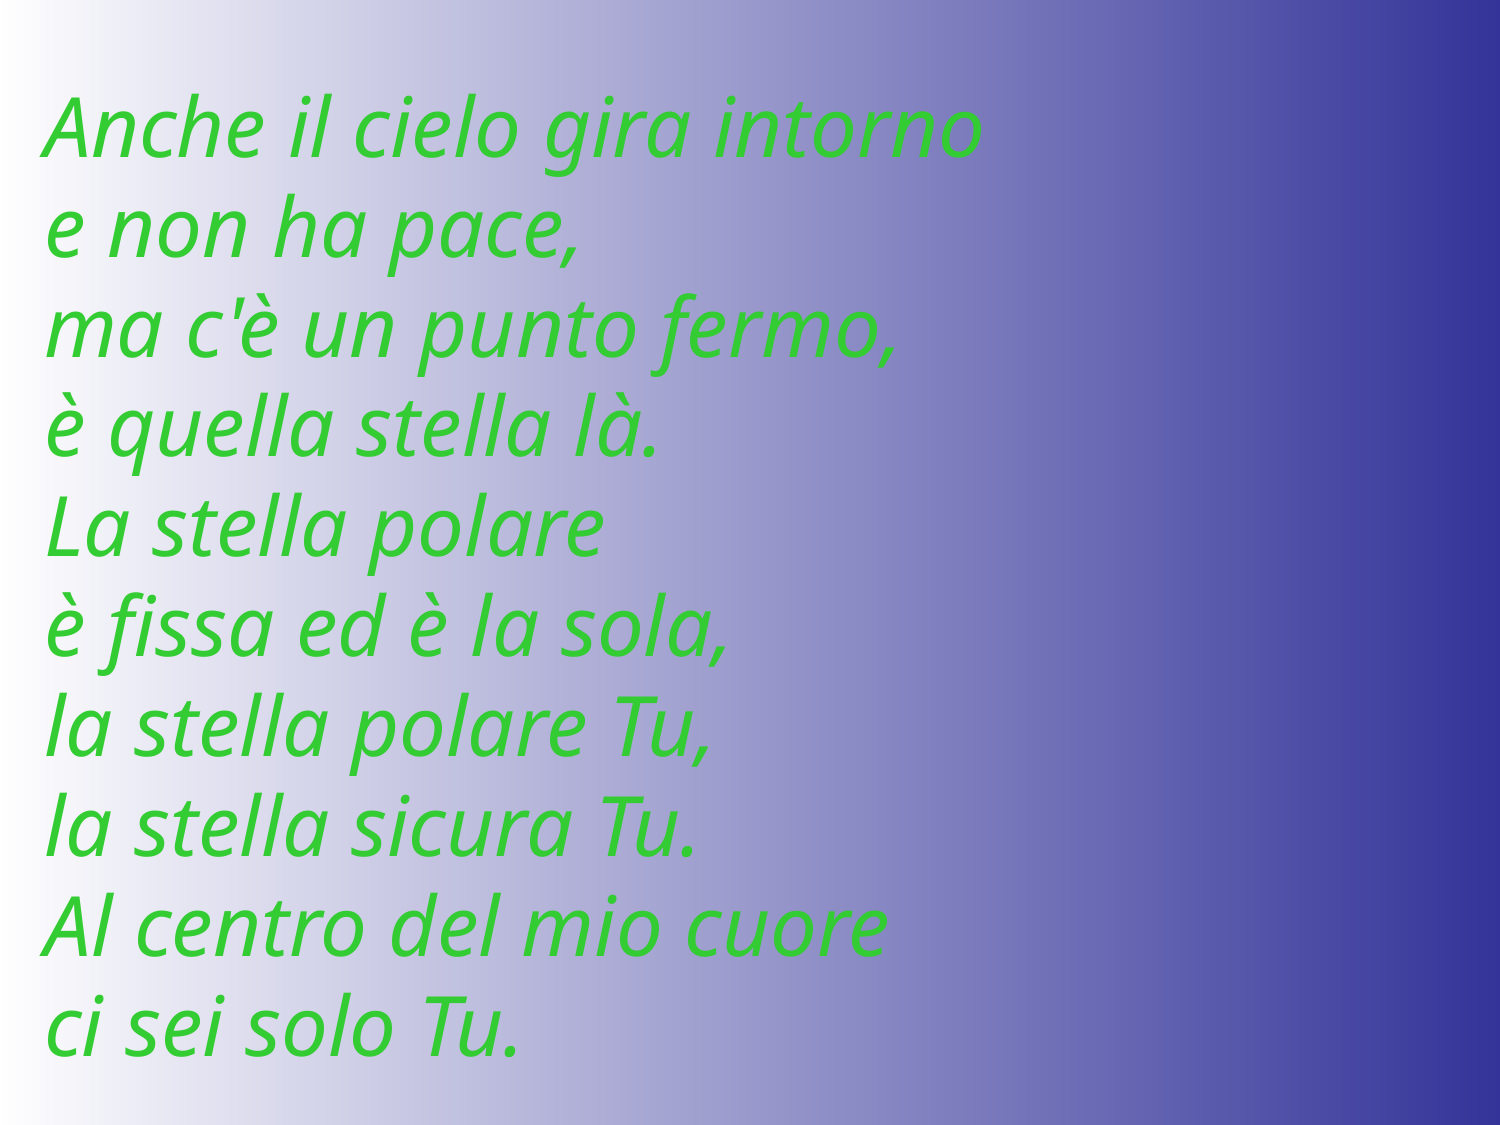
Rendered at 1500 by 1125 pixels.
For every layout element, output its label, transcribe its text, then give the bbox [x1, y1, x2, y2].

text_box Anche il cielo gira intorno e non ha pace, ma c'è un punto fermo, è quella stella là. La stella polare è fissa ed è la sola, la stella polare Tu, la stella sicura Tu. Al centro del mio cuore ci sei solo Tu. [29, 66, 1500, 1081]
